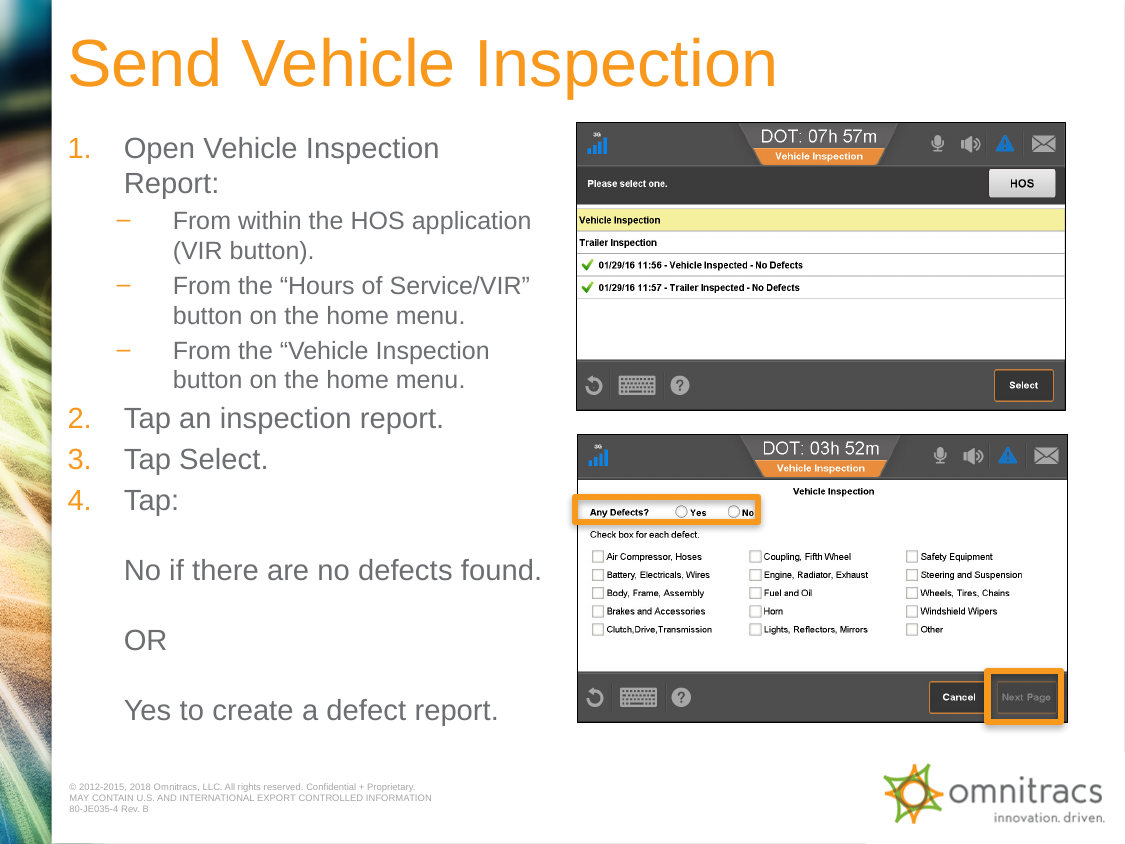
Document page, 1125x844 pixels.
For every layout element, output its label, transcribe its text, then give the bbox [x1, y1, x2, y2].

picture [867, 752, 1125, 844]
list Open Vehicle Inspection Report: From within the HOS application (VIR button). From the “Hours of Service/VIR” button on the home menu. From the “Vehicle Inspection button on the home menu. Tap an inspection report. Tap Select. Tap: No if there are no defects found. OR Yes to create a defect report. [52, 121, 560, 752]
picture [575, 122, 1065, 410]
title Send Vehicle Inspection [52, 0, 1125, 120]
picture [577, 434, 1068, 722]
picture [0, 0, 51, 844]
